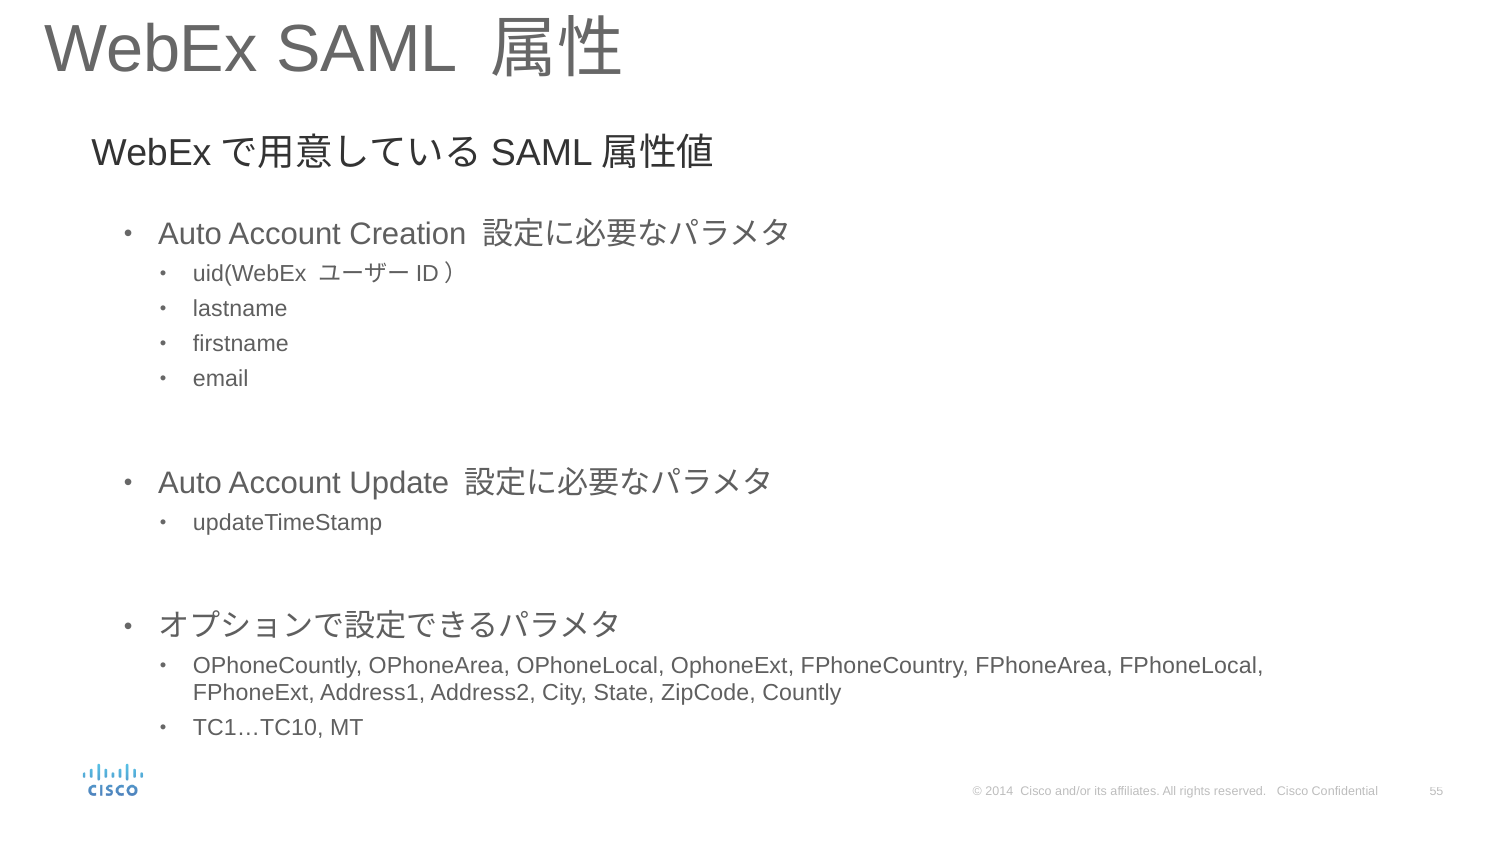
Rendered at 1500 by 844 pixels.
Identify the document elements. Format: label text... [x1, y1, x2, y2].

picture [77, 758, 149, 803]
text_box WebExで用意しているSAML属性値 [76, 120, 1424, 181]
list Auto Account Creation 設定に必要なパラメタ uid(WebEx ユーザーID） lastname firstname email Auto Account Update 設定に必要なパラメタ updateTimeStamp オプションで設定できるパラメタ OPhoneCountly, OPhoneArea, OPhoneLocal, OphoneExt, FPhoneCountry, FPhoneArea, FPhoneLocal, FPhoneExt, Address1, Address2, City, State, ZipCode, Countly TC1…TC10, MT [100, 209, 1353, 750]
title WebEx SAML 属性 [29, 1, 1492, 105]
